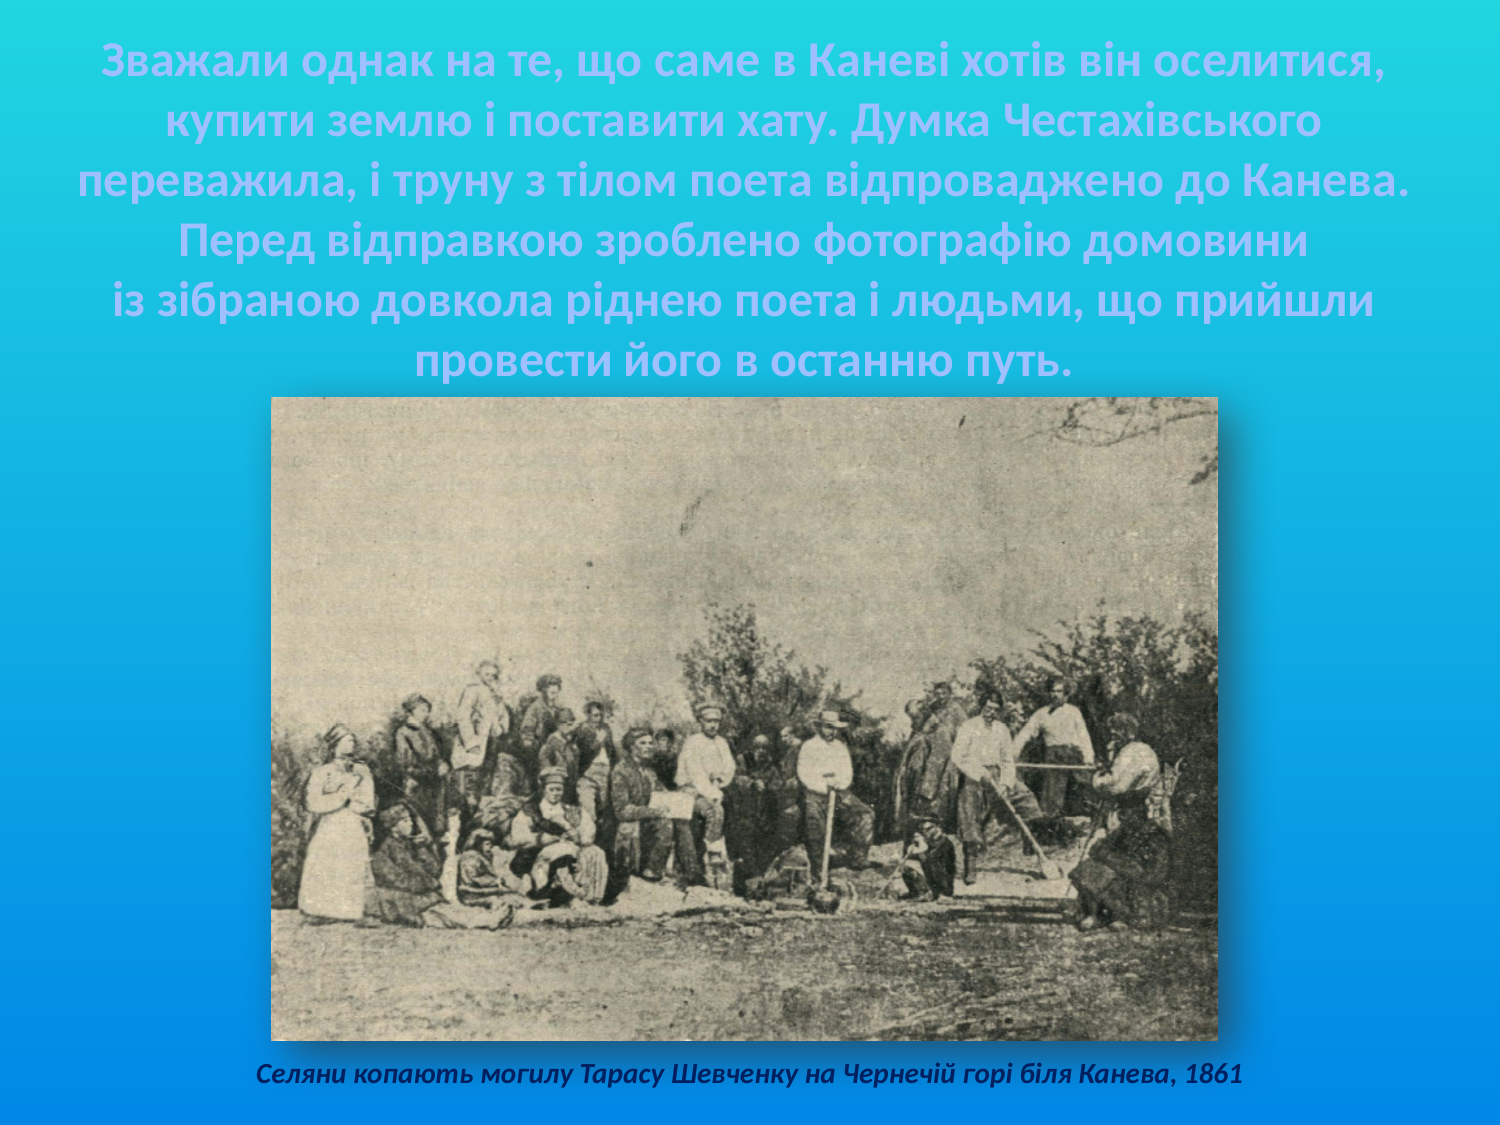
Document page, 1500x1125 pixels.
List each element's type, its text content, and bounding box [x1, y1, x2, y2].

text_box Зважали однак на те, що саме в Каневі хотів він оселитися, купити землю і поставити хату. Думка Честахівського переважила, і труну з тілом поета відпроваджено до Канева. Перед відправкою зроблено фотографію домовини із зібраною довкола ріднею поета і людьми, що прийшли провести його в останню путь. [41, 19, 1447, 394]
picture [271, 396, 1218, 1041]
text_box Селяни копають могилу Тарасу Шевченку на Чернечій горі біля Канева, 1861 [41, 1046, 1459, 1097]
